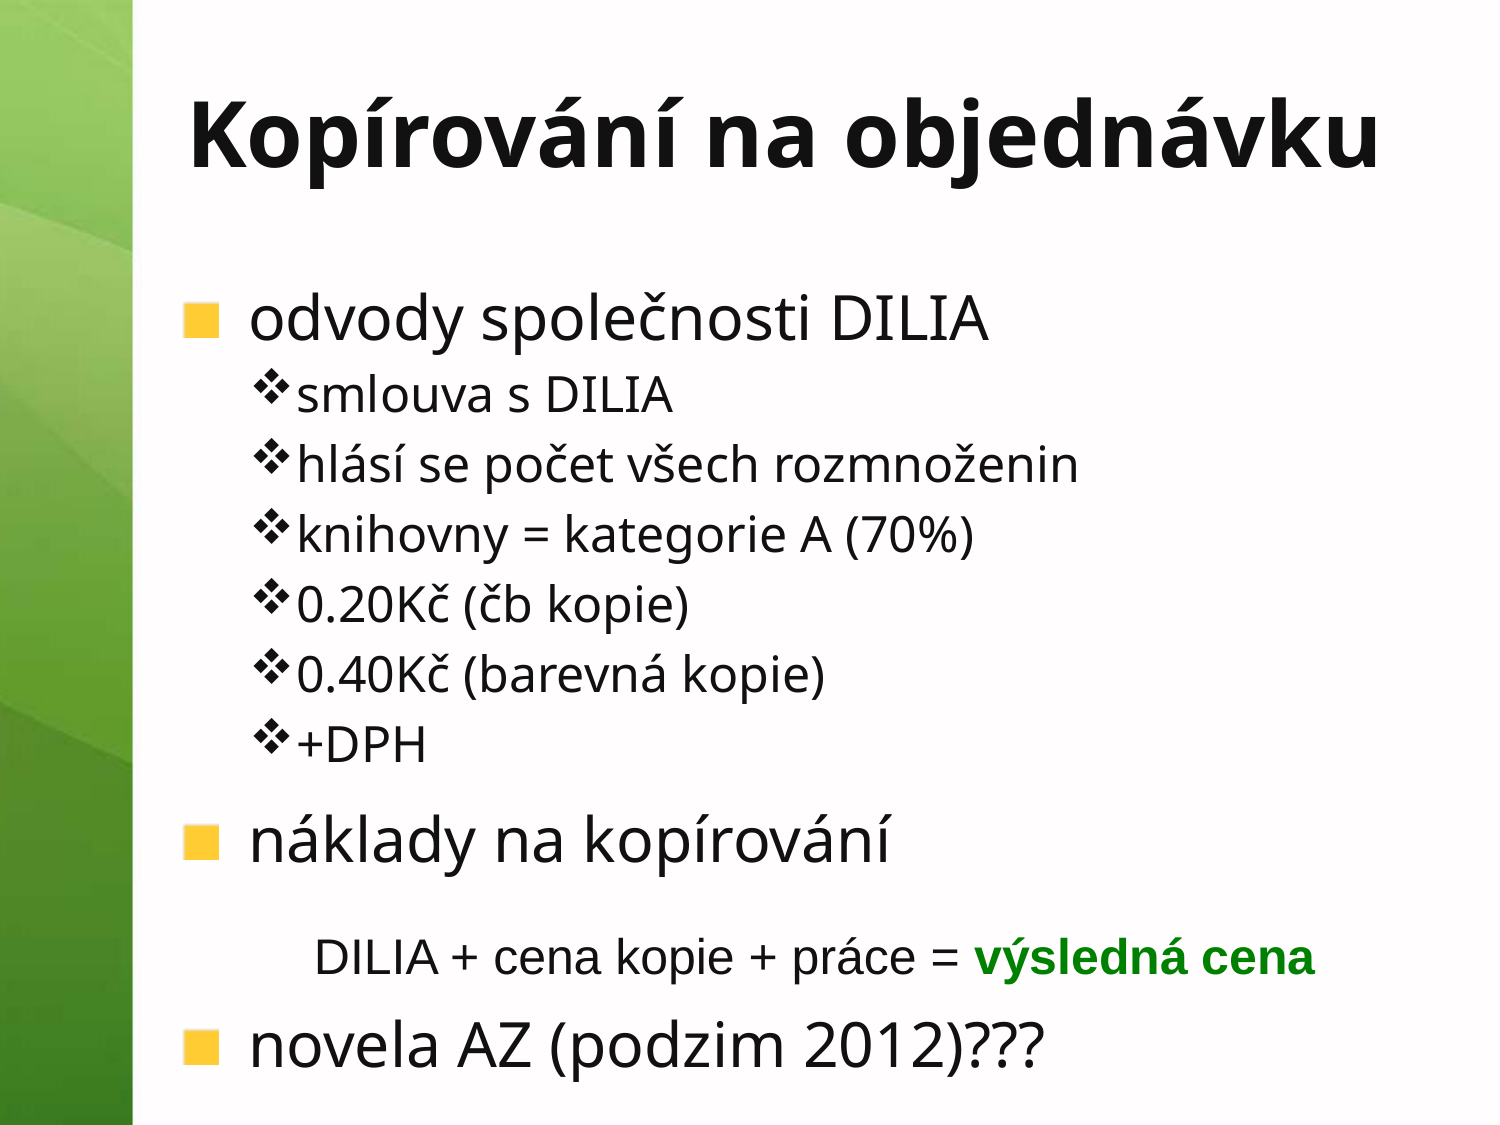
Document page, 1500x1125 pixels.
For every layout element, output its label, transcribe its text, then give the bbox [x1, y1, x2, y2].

picture [0, 0, 1500, 1125]
list odvody společnosti DILIA smlouva s DILIA hlásí se počet všech rozmnoženin knihovny = kategorie A (70%) 0.20Kč (čb kopie) 0.40Kč (barevná kopie) +DPH náklady na kopírování novela AZ (podzim 2012)??? [159, 255, 1436, 1118]
title Kopírování na objednávku [171, 89, 1447, 173]
text_box DILIA + cena kopie + práce = výsledná cena [265, 916, 1365, 992]
